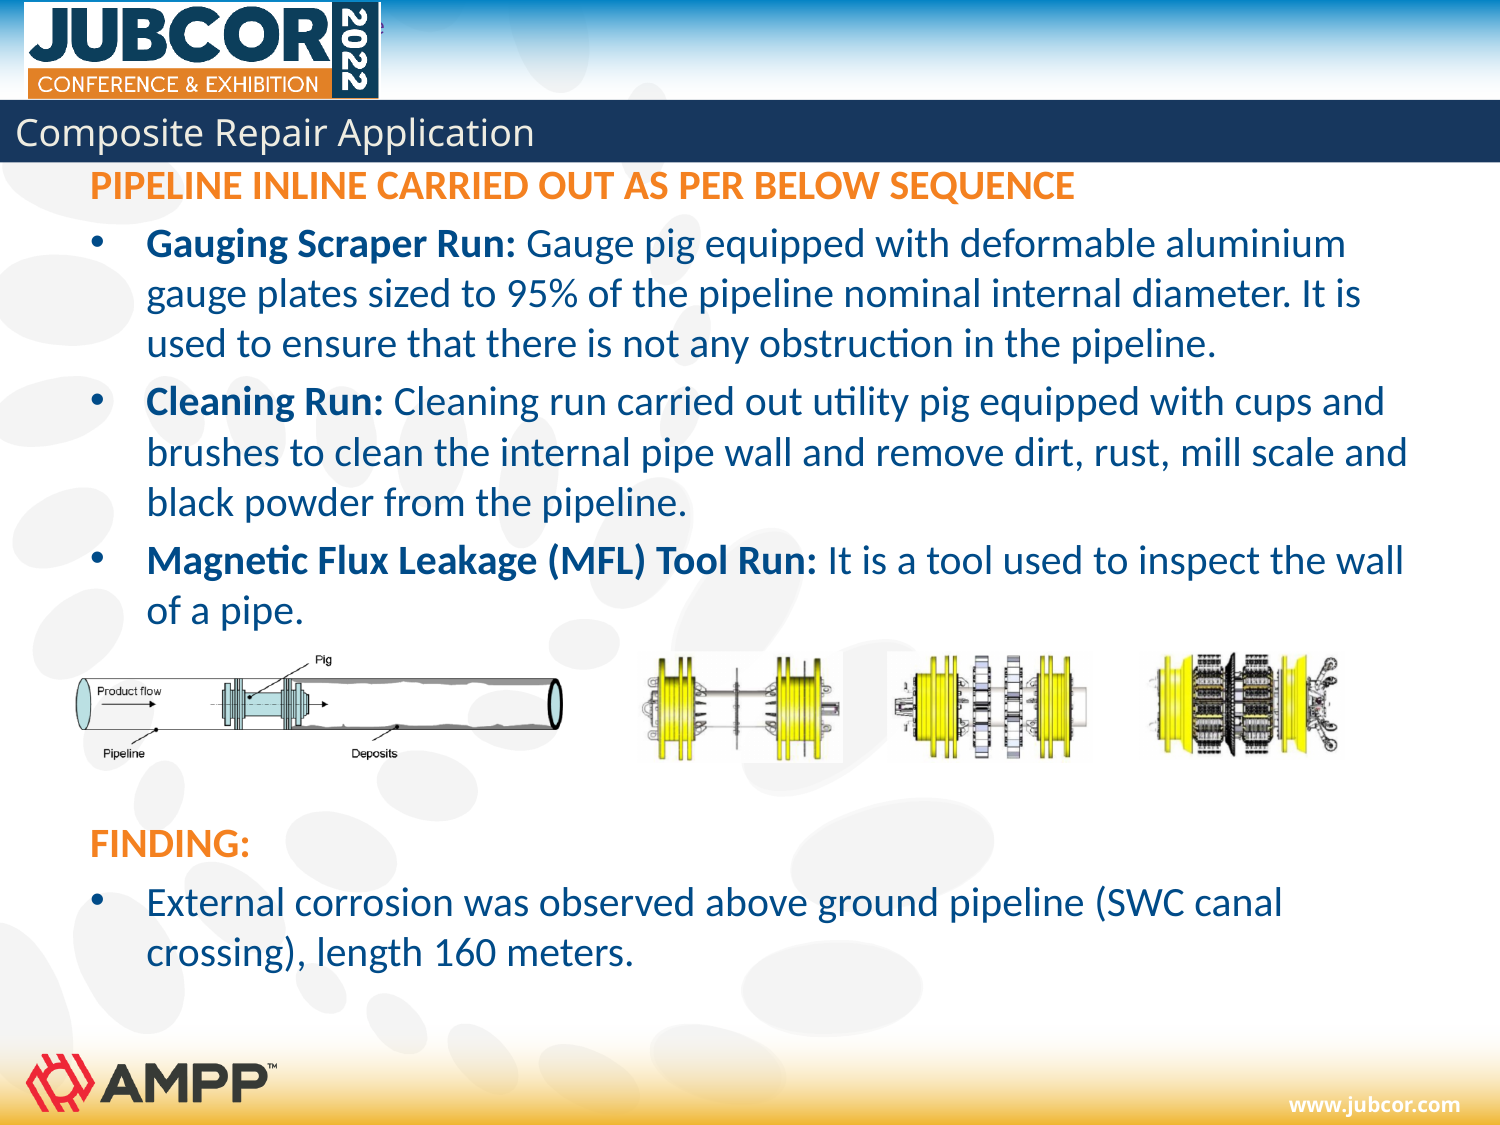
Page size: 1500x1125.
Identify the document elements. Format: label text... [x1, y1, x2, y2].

picture [638, 603, 843, 810]
picture [74, 649, 563, 763]
list PIPELINE INLINE CARRIED OUT AS PER BELOW SEQUENCE Gauging Scraper Run: Gauge pig equipped with deformable aluminium gauge plates sized to 95% of the pipeline nominal internal diameter. It is used to ensure that there is not any obstruction in the pipeline. Cleaning Run: Cleaning run carried out utility pig equipped with cups and brushes to clean the internal pipe wall and remove dirt, rust, mill scale and black powder from the pipeline. Magnetic Flux Leakage (MFL) Tool Run: It is a tool used to inspect the wall of a pipe. FINDING: External corrosion was observed above ground pipeline (SWC canal crossing), length 160 meters. [74, 149, 1426, 1076]
picture [24, 3, 381, 99]
picture [888, 603, 1093, 810]
title Composite Repair Application [0, 99, 1500, 163]
picture [24, 1052, 278, 1113]
picture [1140, 602, 1345, 809]
